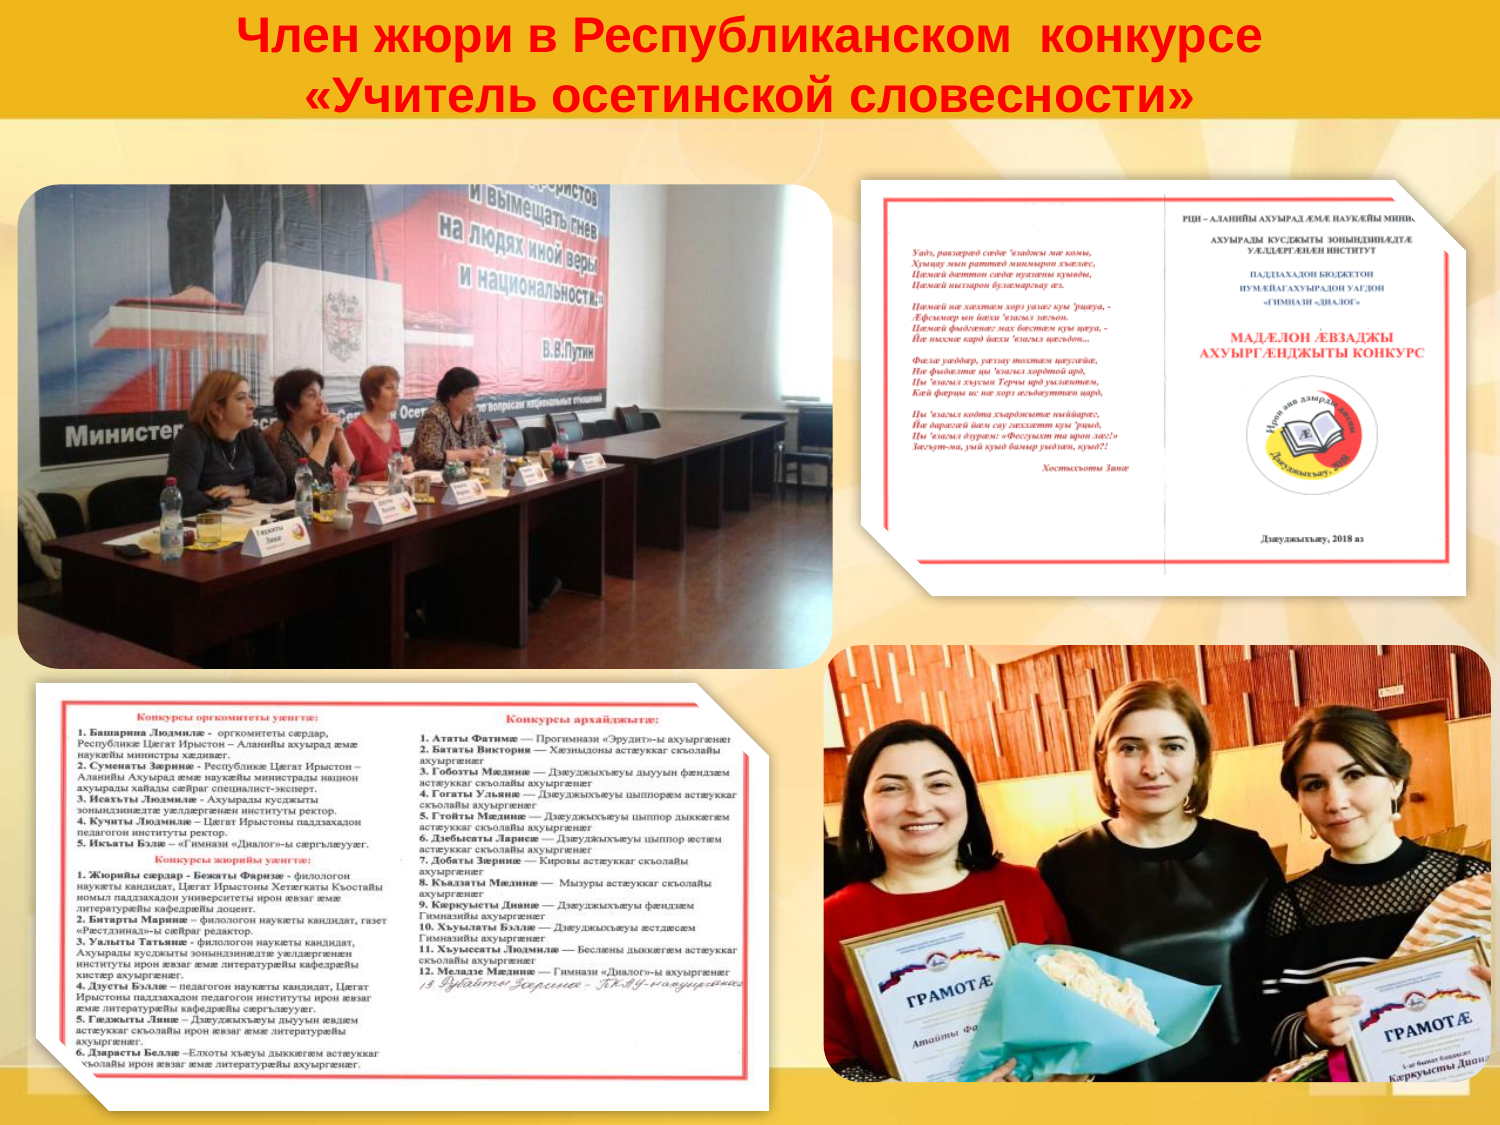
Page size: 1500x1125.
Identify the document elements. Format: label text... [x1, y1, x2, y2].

picture [0, 126, 1500, 1125]
title Член жюри в Республиканском конкурсе «Учитель осетинской словесности» [0, 0, 1500, 126]
